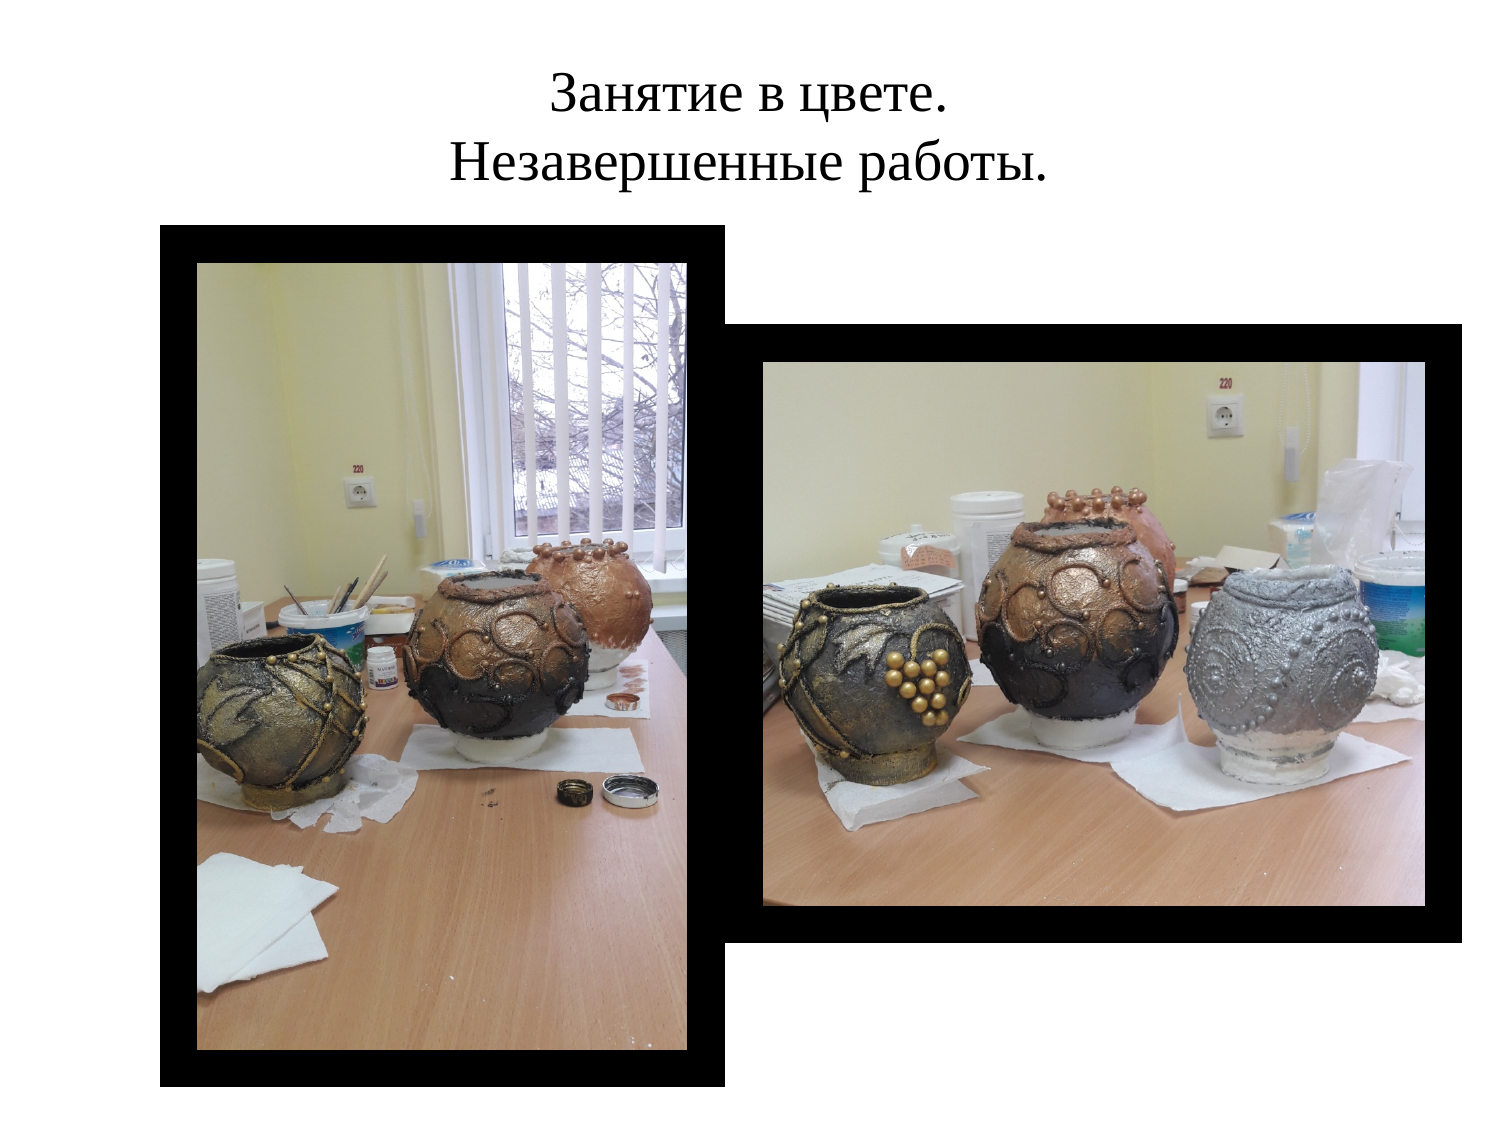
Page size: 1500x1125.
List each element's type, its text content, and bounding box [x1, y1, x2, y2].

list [762, 361, 1426, 906]
title Занятие в цвете. Незавершенные работы. [75, 45, 1425, 200]
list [197, 262, 688, 1051]
